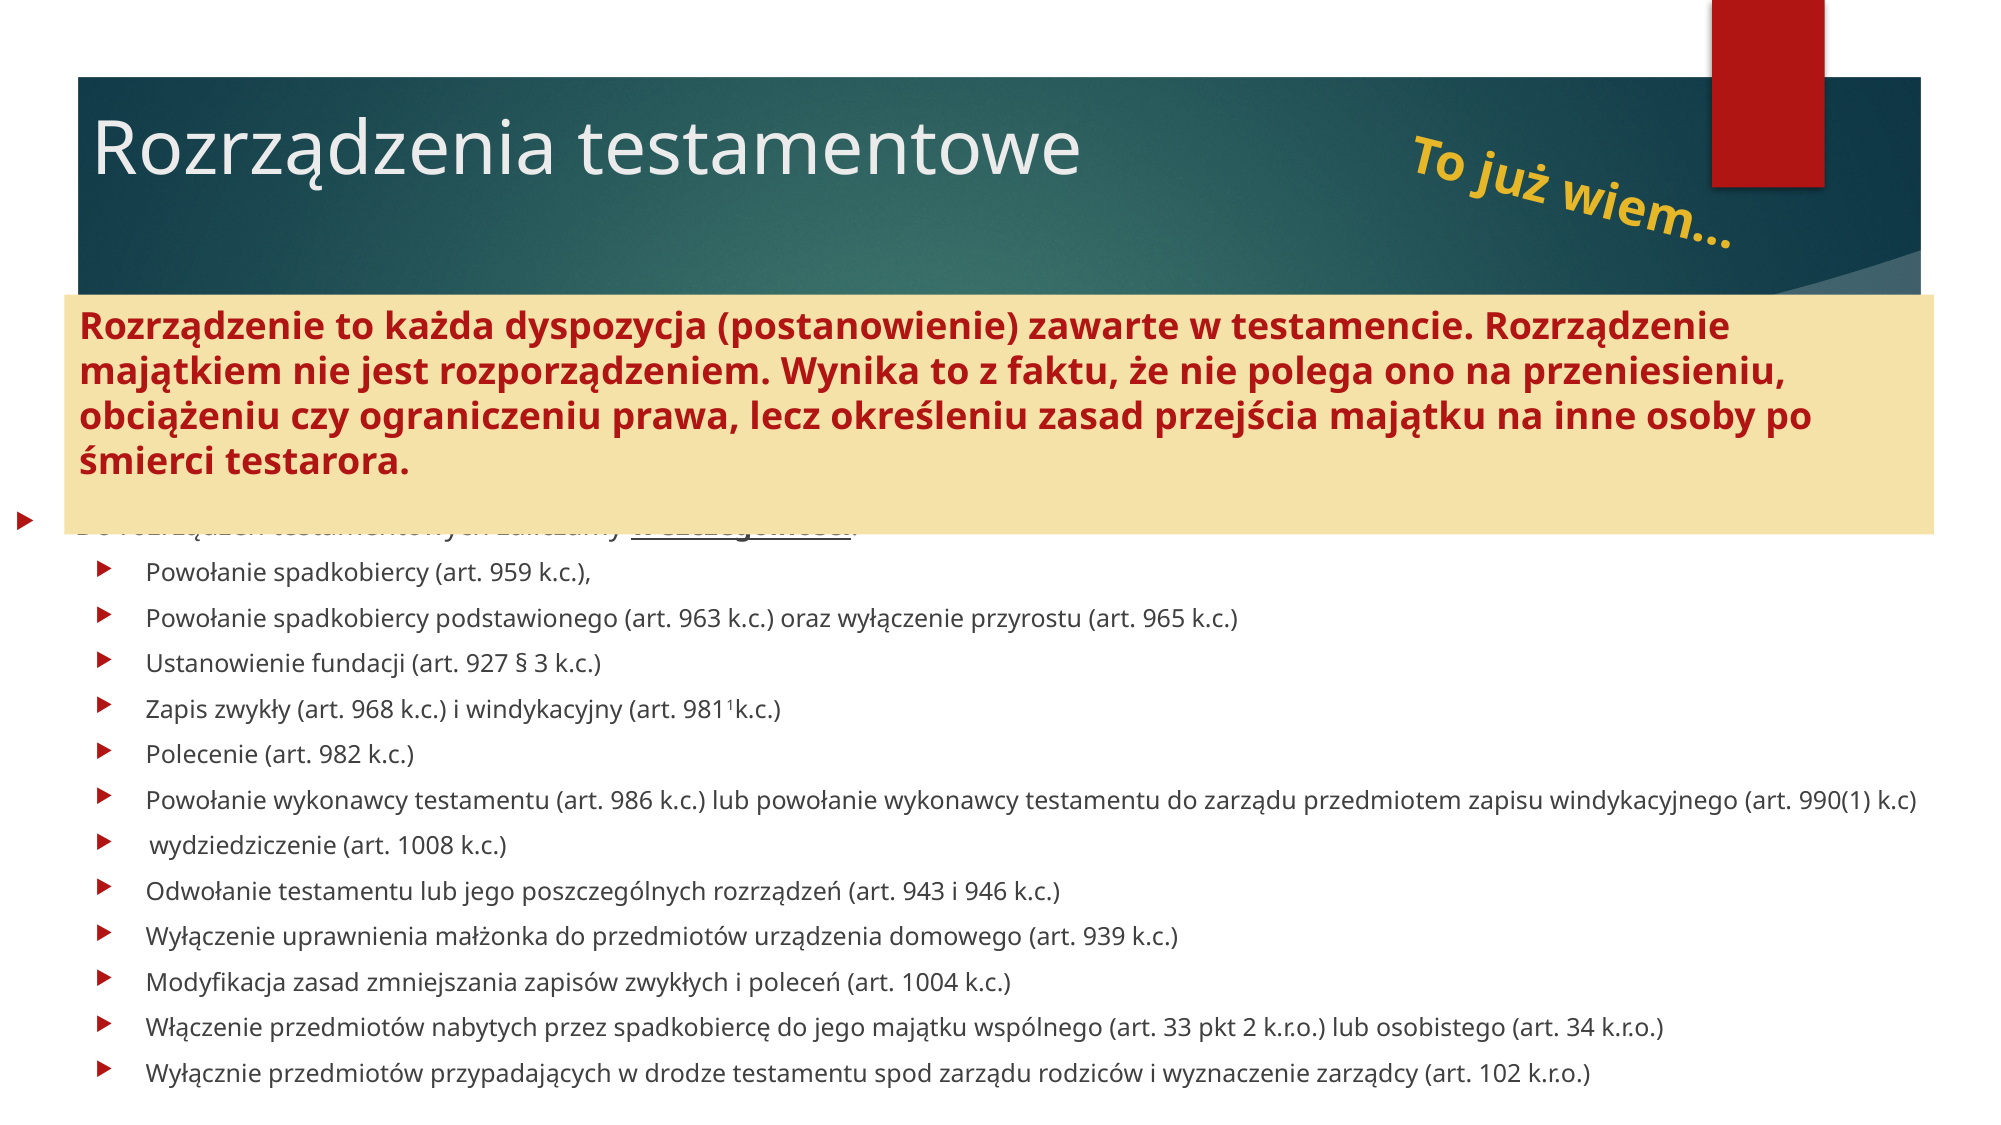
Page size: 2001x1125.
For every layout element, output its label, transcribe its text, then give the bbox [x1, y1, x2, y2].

text_box Rozrządzenie to każda dyspozycja (postanowienie) zawarte w testamencie. Rozrządzenie majątkiem nie jest rozporządzeniem. Wynika to z faktu, że nie polega ono na przeniesieniu, obciążeniu czy ograniczeniu prawa, lecz określeniu zasad przejścia majątku na inne osoby po śmierci testarora. [64, 294, 1934, 535]
list Do rozrządzeń testamentowych zaliczamy w szczególności: Powołanie spadkobiercy (art. 959 k.c.), Powołanie spadkobiercy podstawionego (art. 963 k.c.) oraz wyłączenie przyrostu (art. 965 k.c.) Ustanowienie fundacji (art. 927 § 3 k.c.) Zapis zwykły (art. 968 k.c.) i windykacyjny (art. 9811k.c.) Polecenie (art. 982 k.c.) Powołanie wykonawcy testamentu (art. 986 k.c.) lub powołanie wykonawcy testamentu do zarządu przedmiotem zapisu windykacyjnego (art. 990(1) k.c) wydziedziczenie (art. 1008 k.c.) Odwołanie testamentu lub jego poszczególnych rozrządzeń (art. 943 i 946 k.c.) Wyłączenie uprawnienia małżonka do przedmiotów urządzenia domowego (art. 939 k.c.) Modyfikacja zasad zmniejszania zapisów zwykłych i poleceń (art. 1004 k.c.) Włączenie przedmiotów nabytych przez spadkobiercę do jego majątku wspólnego (art. 33 pkt 2 k.r.o.) lub osobistego (art. 34 k.r.o.) Wyłącznie przedmiotów przypadających w drodze testamentu spod zarządu rodziców i wyznaczenie zarządcy (art. 102 k.r.o.) [0, 500, 1985, 1096]
text_box To już wiem… [1389, 110, 1854, 294]
title Rozrządzenia testamentowe [76, 86, 1525, 203]
